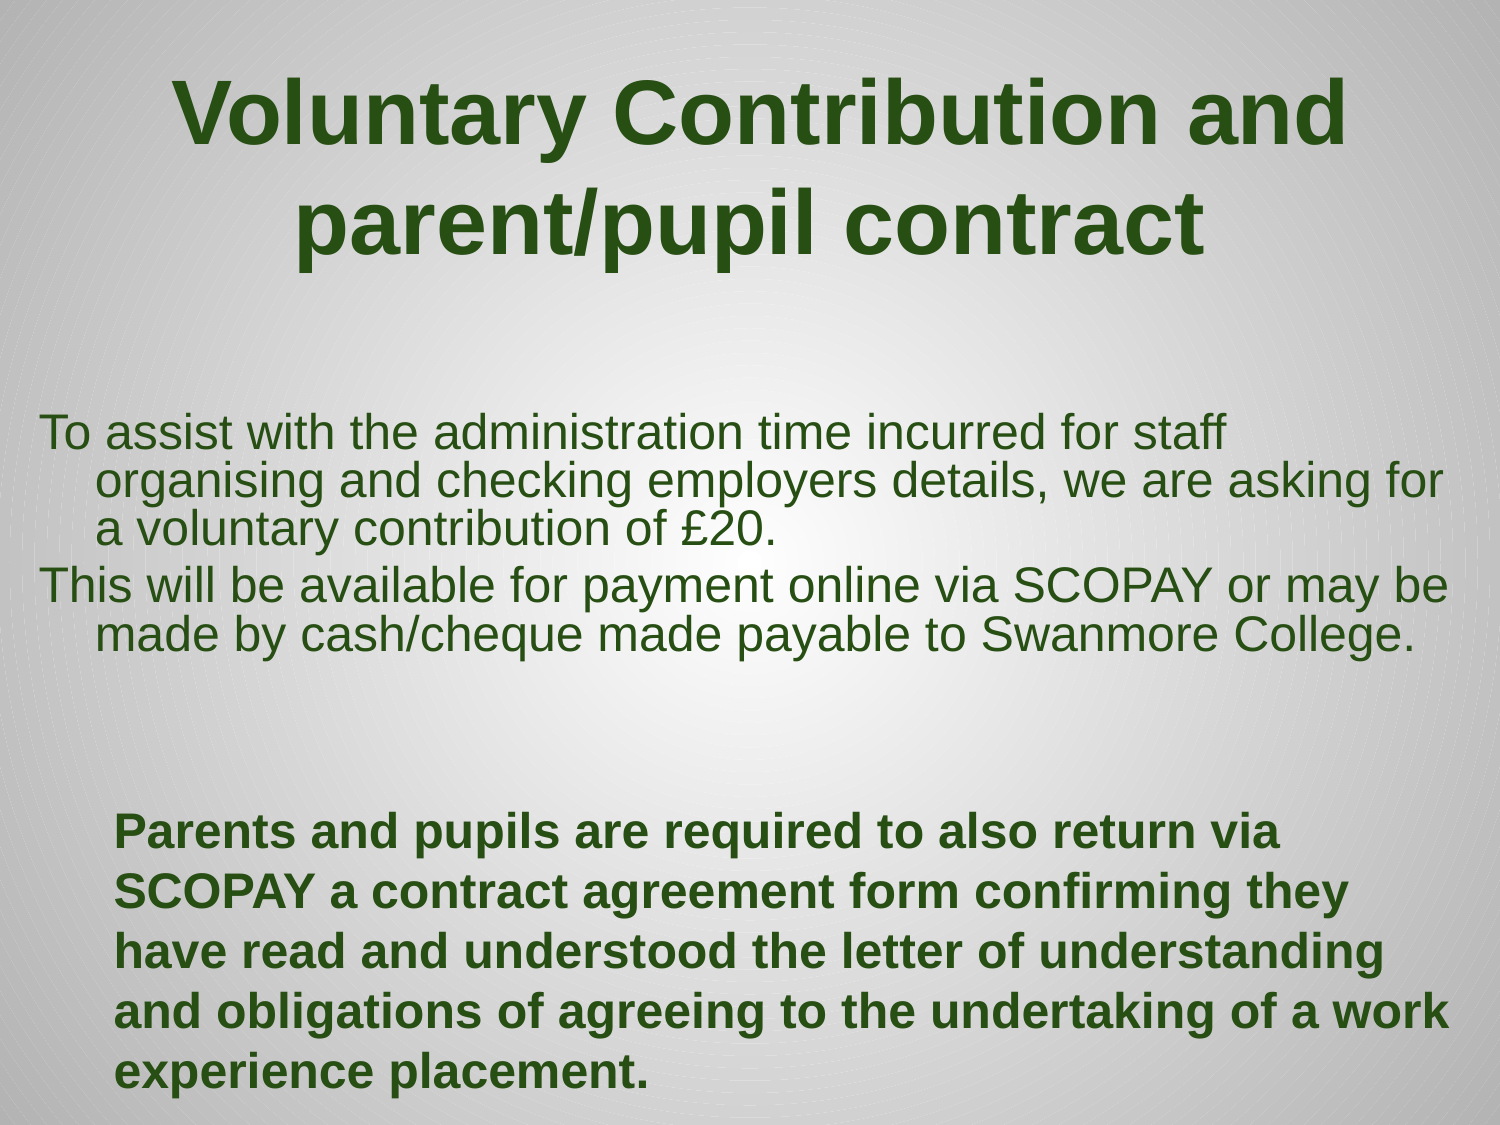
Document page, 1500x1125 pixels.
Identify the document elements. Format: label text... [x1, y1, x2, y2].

title Voluntary Contribution and parent/pupil contract [75, 45, 1425, 233]
list To assist with the administration time incurred for staff organising and checking employers details, we are asking for a voluntary contribution of £20. This will be available for payment online via SCOPAY or may be made by cash/cheque made payable to Swanmore College. Parents and pupils are required to also return via SCOPAY a contract agreement form confirming they have read and understood the letter of understanding and obligations of agreeing to the undertaking of a work experience placement. [23, 333, 1477, 1125]
